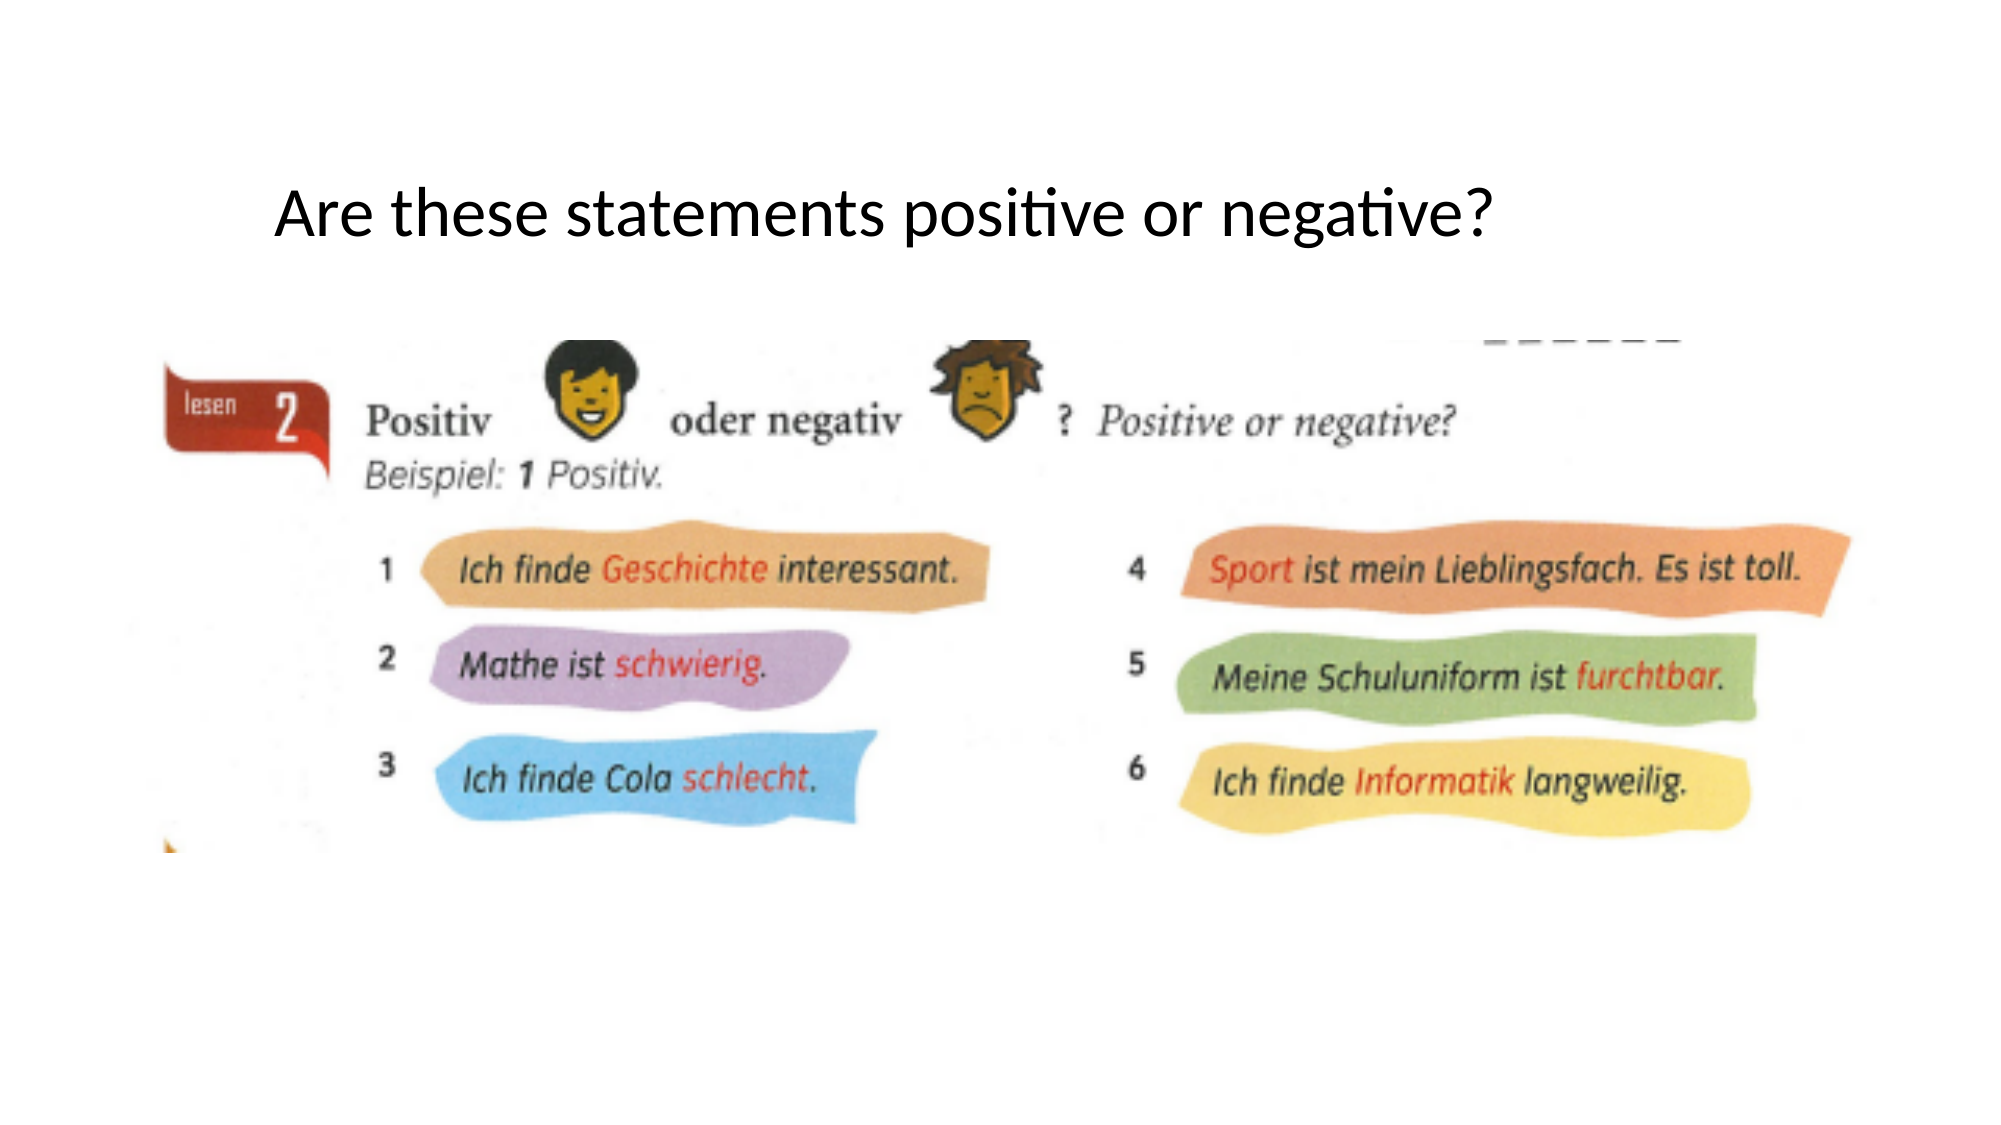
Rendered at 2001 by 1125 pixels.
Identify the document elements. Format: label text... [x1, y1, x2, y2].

text_box Are these statements positive or negative? [259, 158, 1719, 259]
picture [124, 340, 1895, 853]
